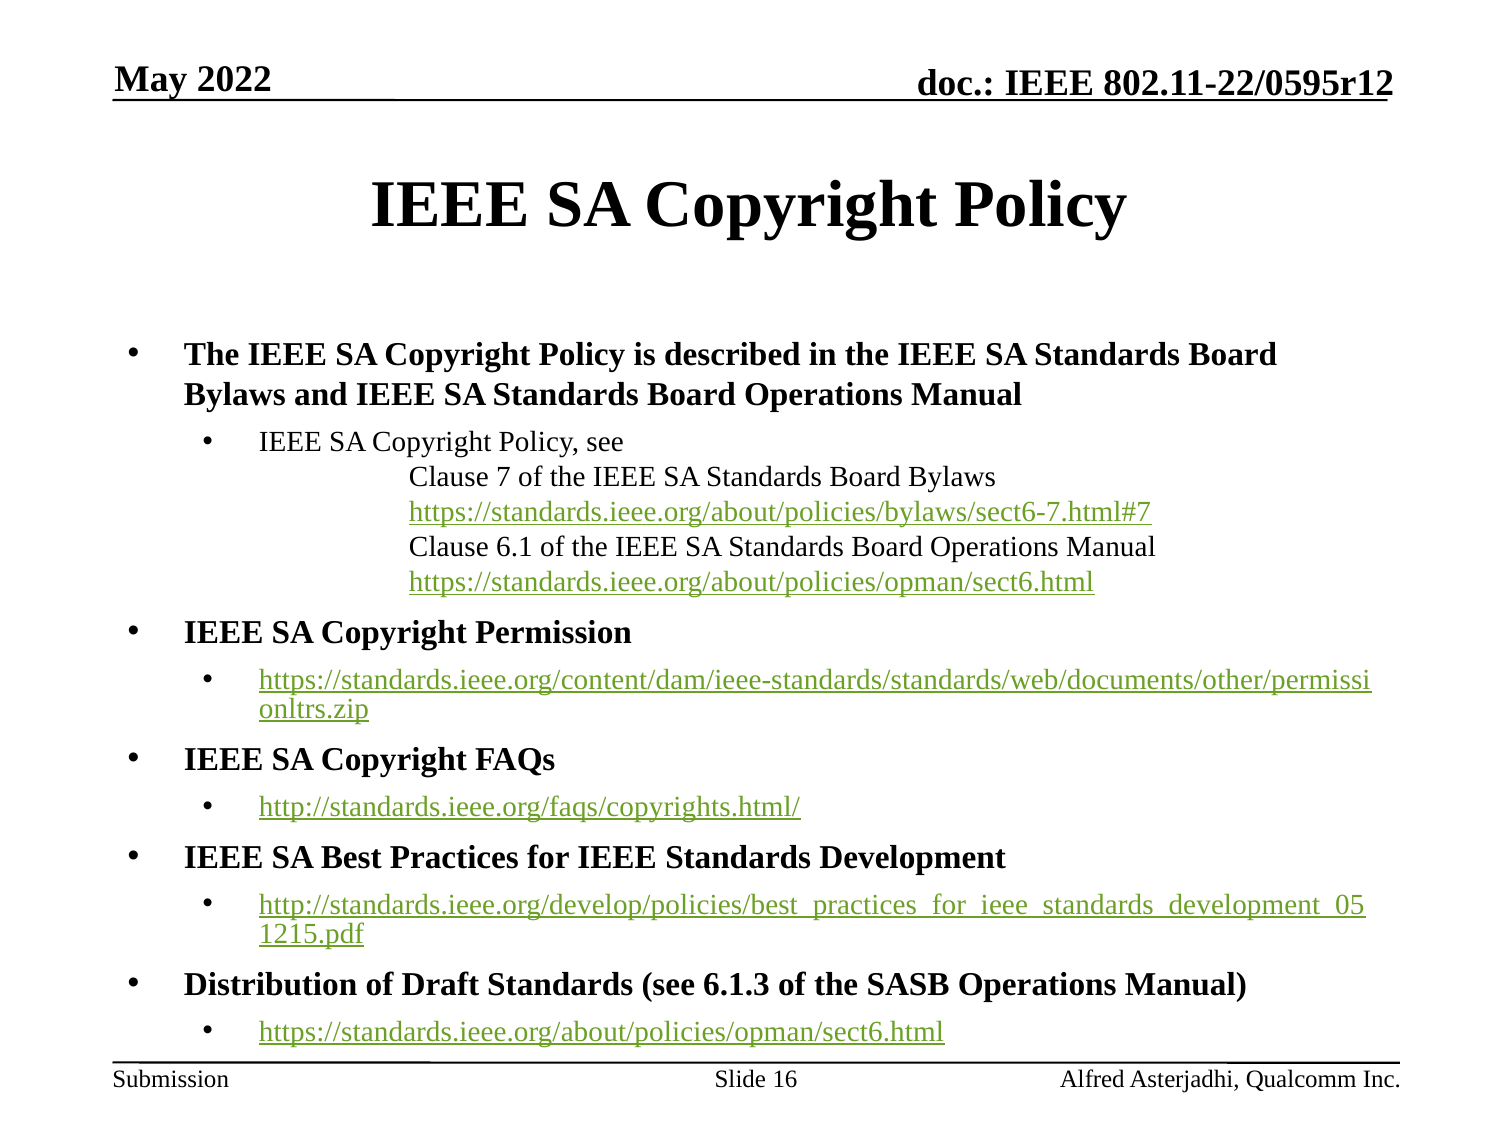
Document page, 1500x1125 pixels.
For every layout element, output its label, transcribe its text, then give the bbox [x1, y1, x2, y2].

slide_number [114, 54, 423, 100]
footer Alfred Asterjadhi, Qualcomm Inc. [878, 1061, 1402, 1093]
slide_number Slide 16 [712, 1061, 800, 1123]
list The IEEE SA Copyright Policy is described in the IEEE SA Standards Board Bylaws and IEEE SA Standards Board Operations Manual IEEE SA Copyright Policy, see Clause 7 of the IEEE SA Standards Board Bylaws https://standards.ieee.org/about/policies/bylaws/sect6-7.html#7 Clause 6.1 of the IEEE SA Standards Board Operations Manual https://standards.ieee.org/about/policies/opman/sect6.html IEEE SA Copyright Permission https://standards.ieee.org/content/dam/ieee-standards/standards/web/documents/other/permissionltrs.zip IEEE SA Copyright FAQs http://standards.ieee.org/faqs/copyrights.html/ IEEE SA Best Practices for IEEE Standards Development http://standards.ieee.org/develop/policies/best_practices_for_ieee_standards_development_051215.pdf Distribution of Draft Standards (see 6.1.3 of the SASB Operations Manual) https://standards.ieee.org/about/policies/opman/sect6.html [112, 324, 1388, 1063]
title IEEE SA Copyright Policy [112, 112, 1388, 288]
